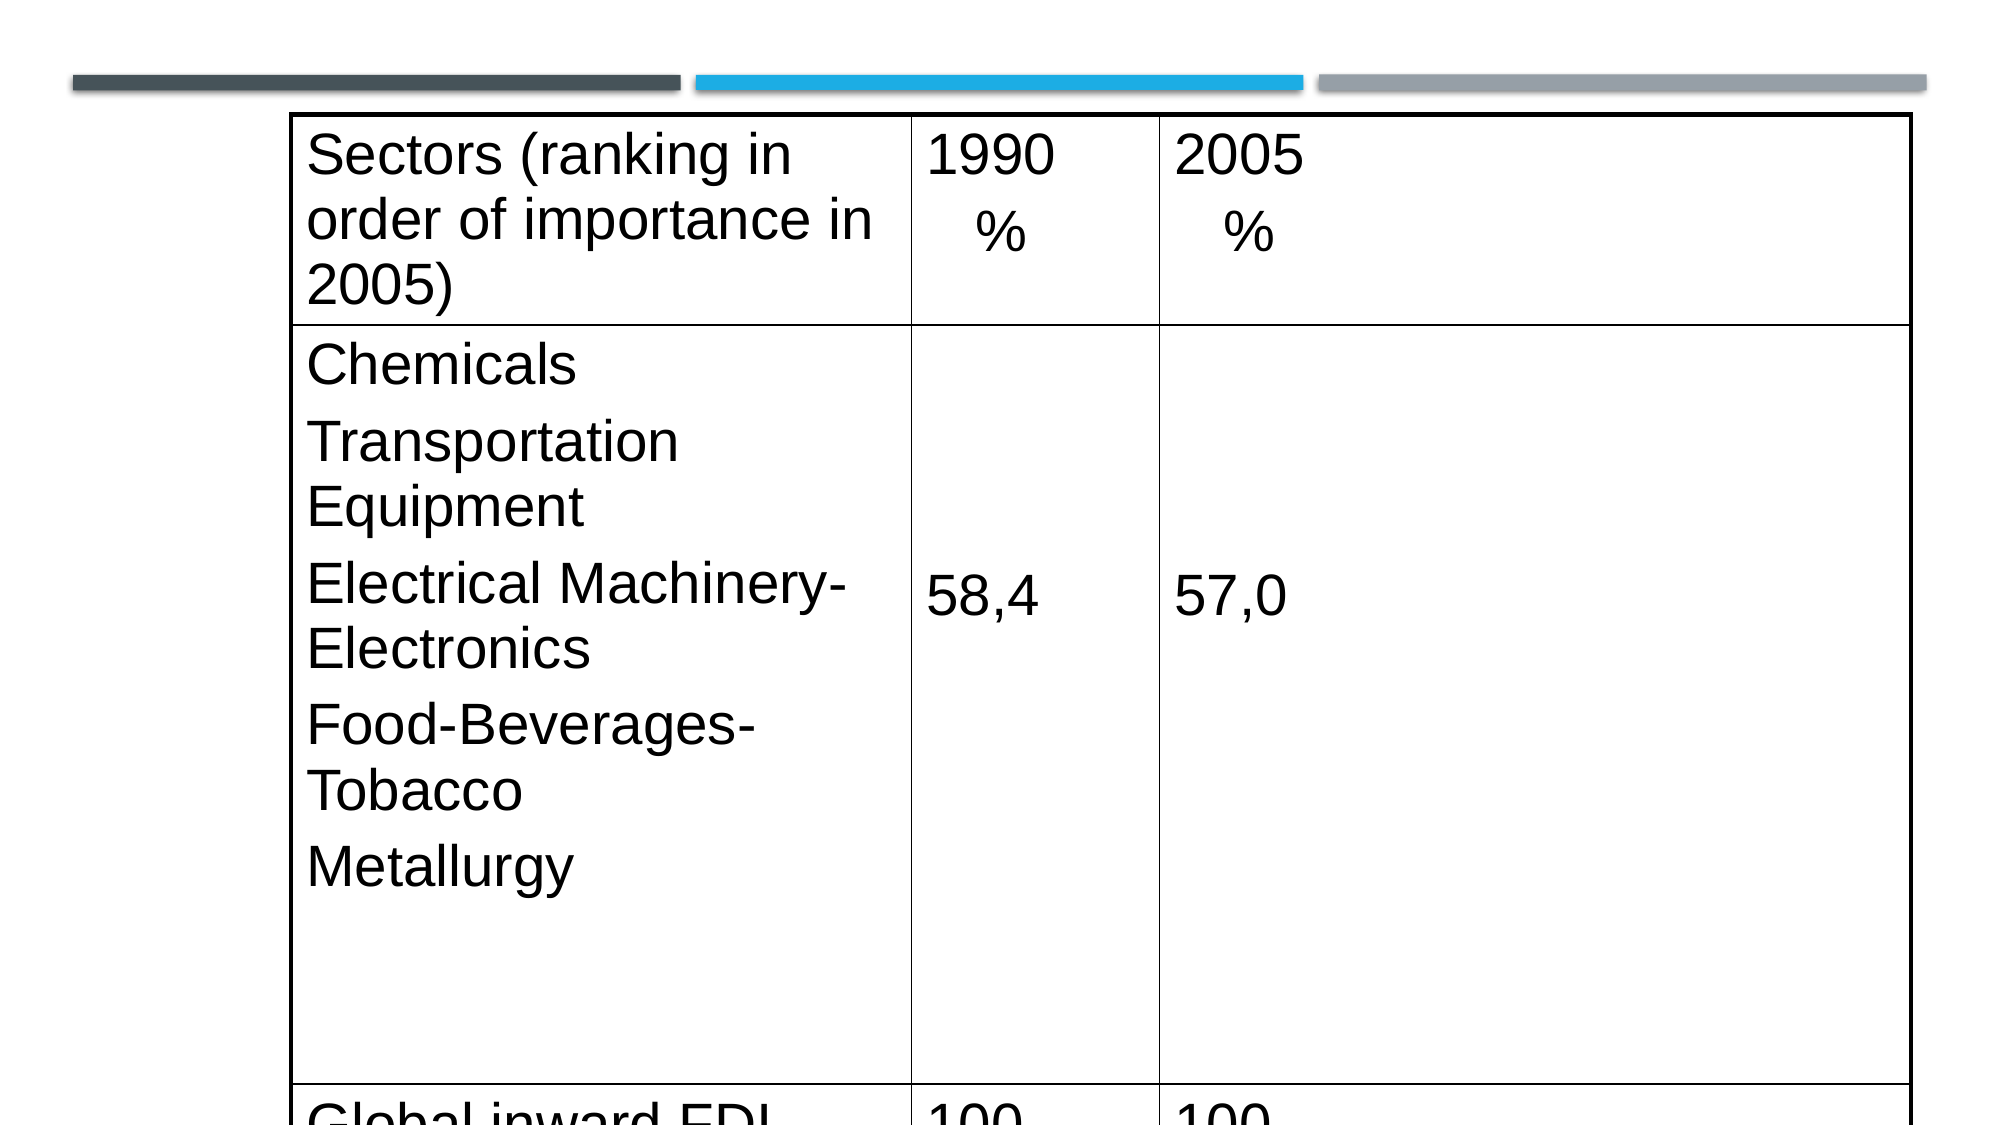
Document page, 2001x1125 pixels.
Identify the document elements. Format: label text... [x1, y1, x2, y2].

table_cell 57,0 [1160, 326, 1909, 1083]
table_header 2005 % [1160, 117, 1909, 324]
table_cell Global inward FDI stock manufacturing [293, 1085, 911, 1125]
table_header 1990 % [912, 117, 1159, 324]
table_cell 58,4 [912, 326, 1159, 1083]
table_cell 100 [1160, 1085, 1909, 1125]
table_header Sectors (ranking in order of importance in 2005) [293, 117, 911, 324]
table_cell Chemicals Transportation Equipment Electrical Machinery-Electronics Food-Beverages-Tobacco Metallurgy [293, 326, 911, 1083]
table_cell 100 [912, 1085, 1159, 1125]
